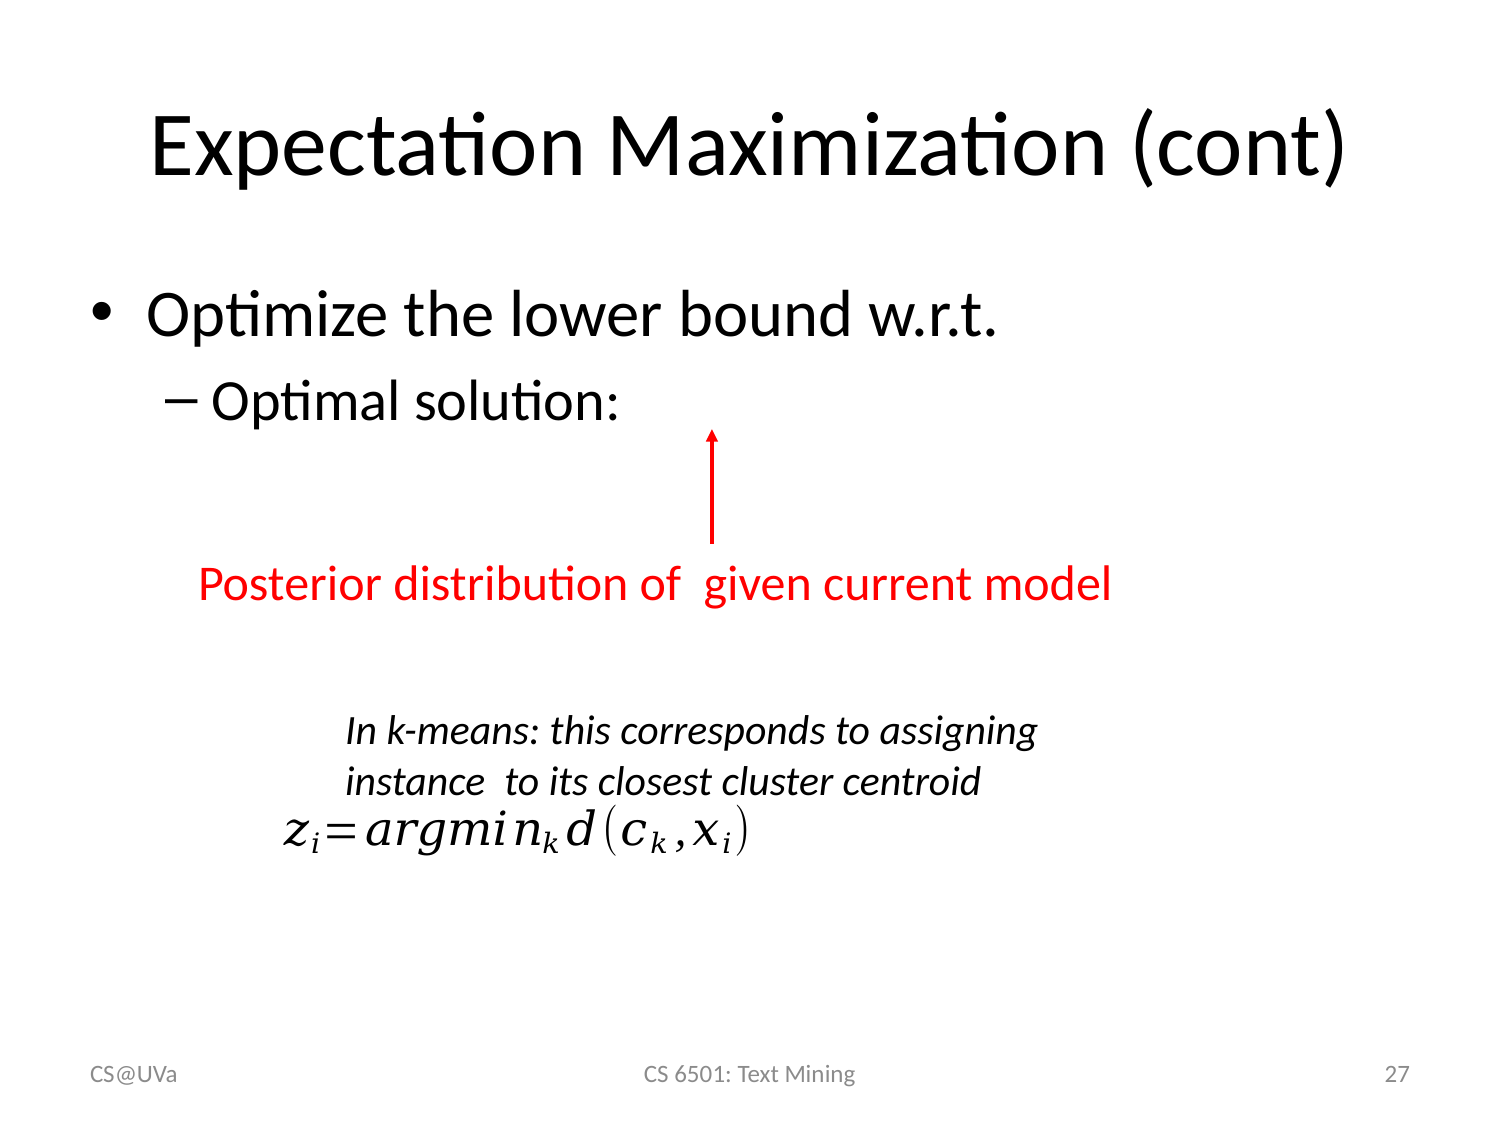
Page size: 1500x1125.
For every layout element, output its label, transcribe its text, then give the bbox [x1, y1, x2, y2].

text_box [280, 695, 1094, 862]
slide_number 27 [1074, 1042, 1425, 1103]
footer CS 6501: Text Mining [512, 1042, 988, 1103]
title Expectation Maximization (cont) [75, 45, 1425, 233]
slide_number CS@UVa [75, 1042, 425, 1103]
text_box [183, 428, 1241, 620]
